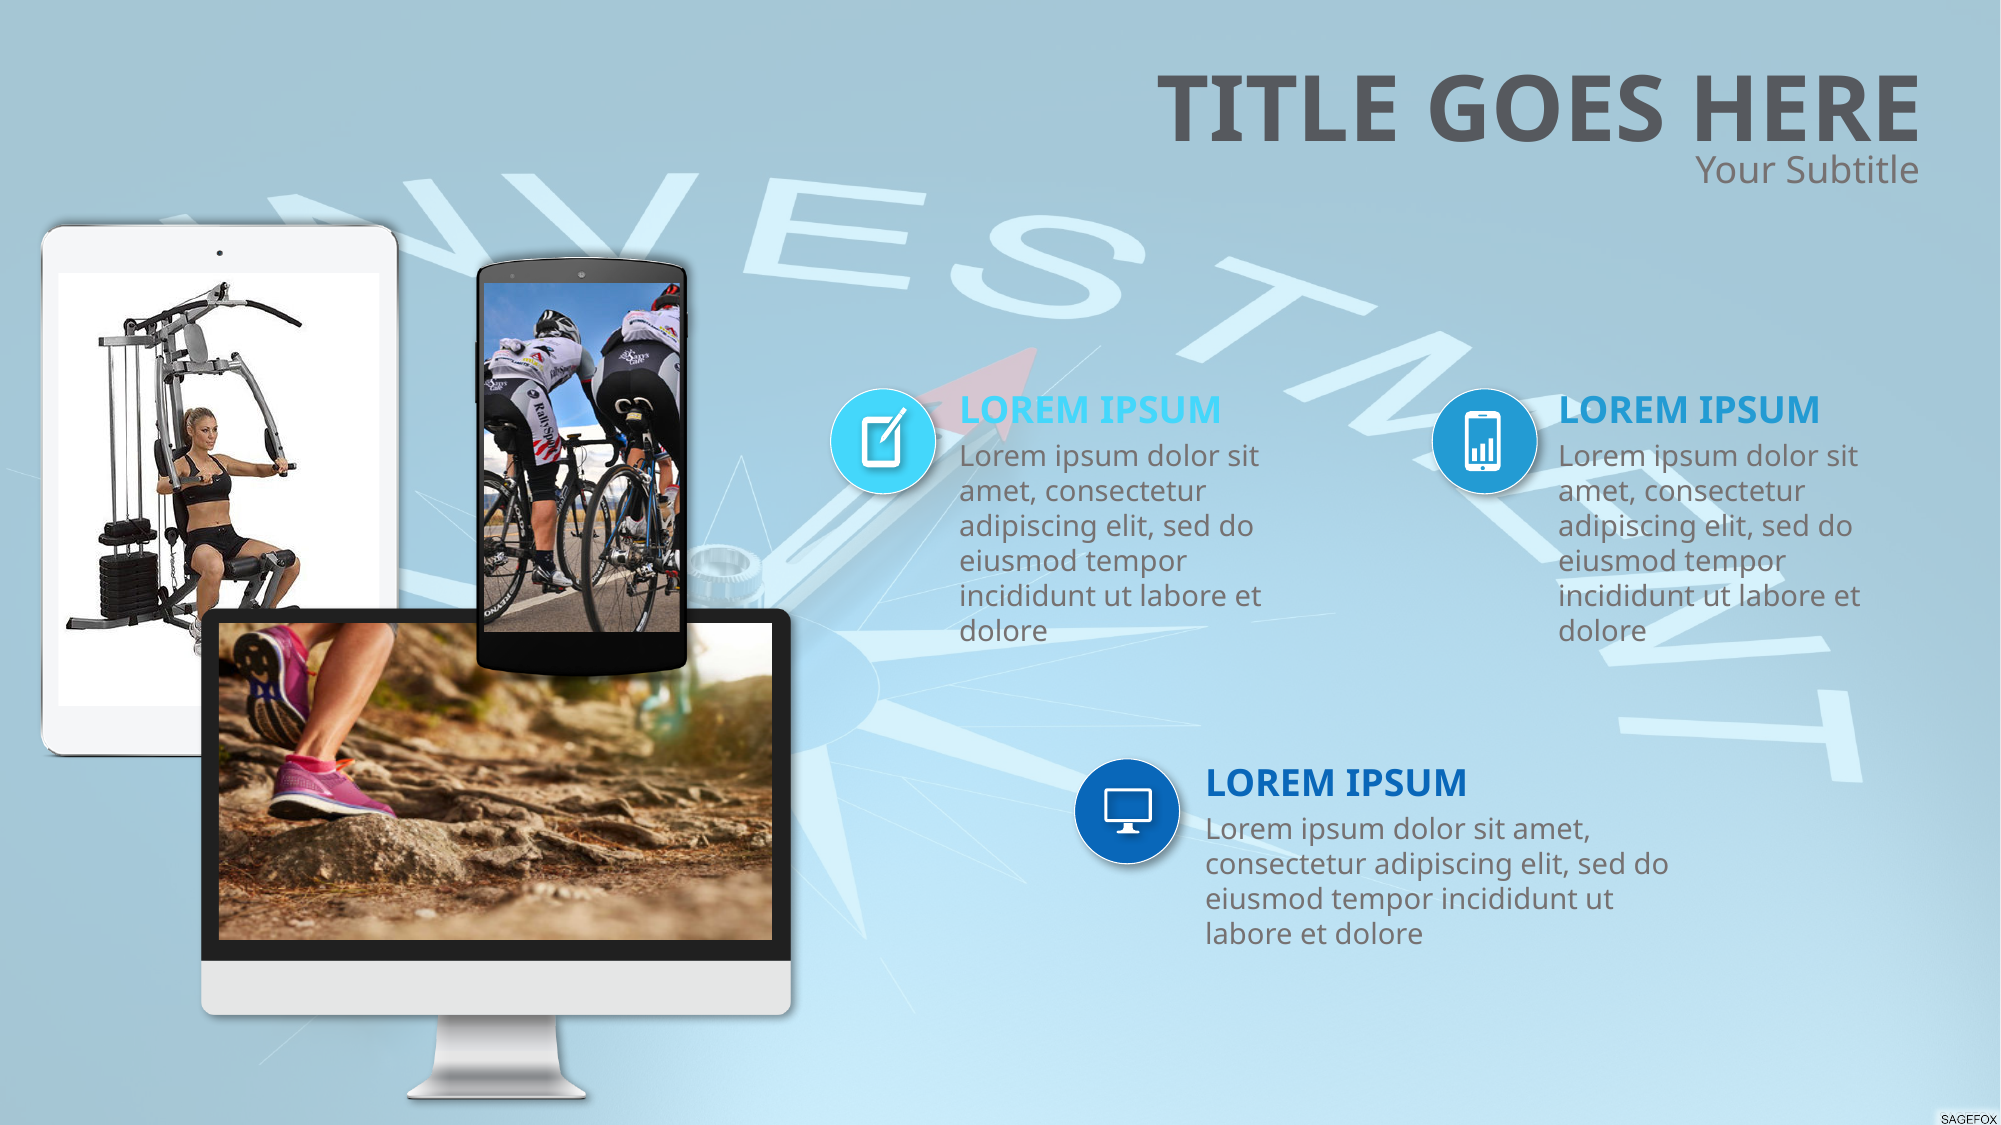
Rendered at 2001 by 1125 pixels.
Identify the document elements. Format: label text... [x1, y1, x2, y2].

text_box [829, 387, 937, 495]
picture [1938, 1114, 1999, 1125]
text_box [861, 407, 907, 468]
picture [0, 205, 815, 1124]
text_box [1464, 411, 1501, 472]
text_box LOREM IPSUM Lorem ipsum dolor sit amet, consectetur adipiscing elit, sed do eiusmod tempor incididunt ut labore et dolore [1194, 754, 1705, 955]
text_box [1035, 42, 1939, 199]
text_box [1431, 387, 1539, 495]
text_box LOREM IPSUM Lorem ipsum dolor sit amet, consectetur adipiscing elit, sed do eiusmod tempor incididunt ut labore et dolore [949, 381, 1295, 653]
text_box LOREM IPSUM Lorem ipsum dolor sit amet, consectetur adipiscing elit, sed do eiusmod tempor incididunt ut labore et dolore [1548, 381, 1894, 653]
text_box [1073, 757, 1181, 865]
text_box [1104, 788, 1152, 834]
